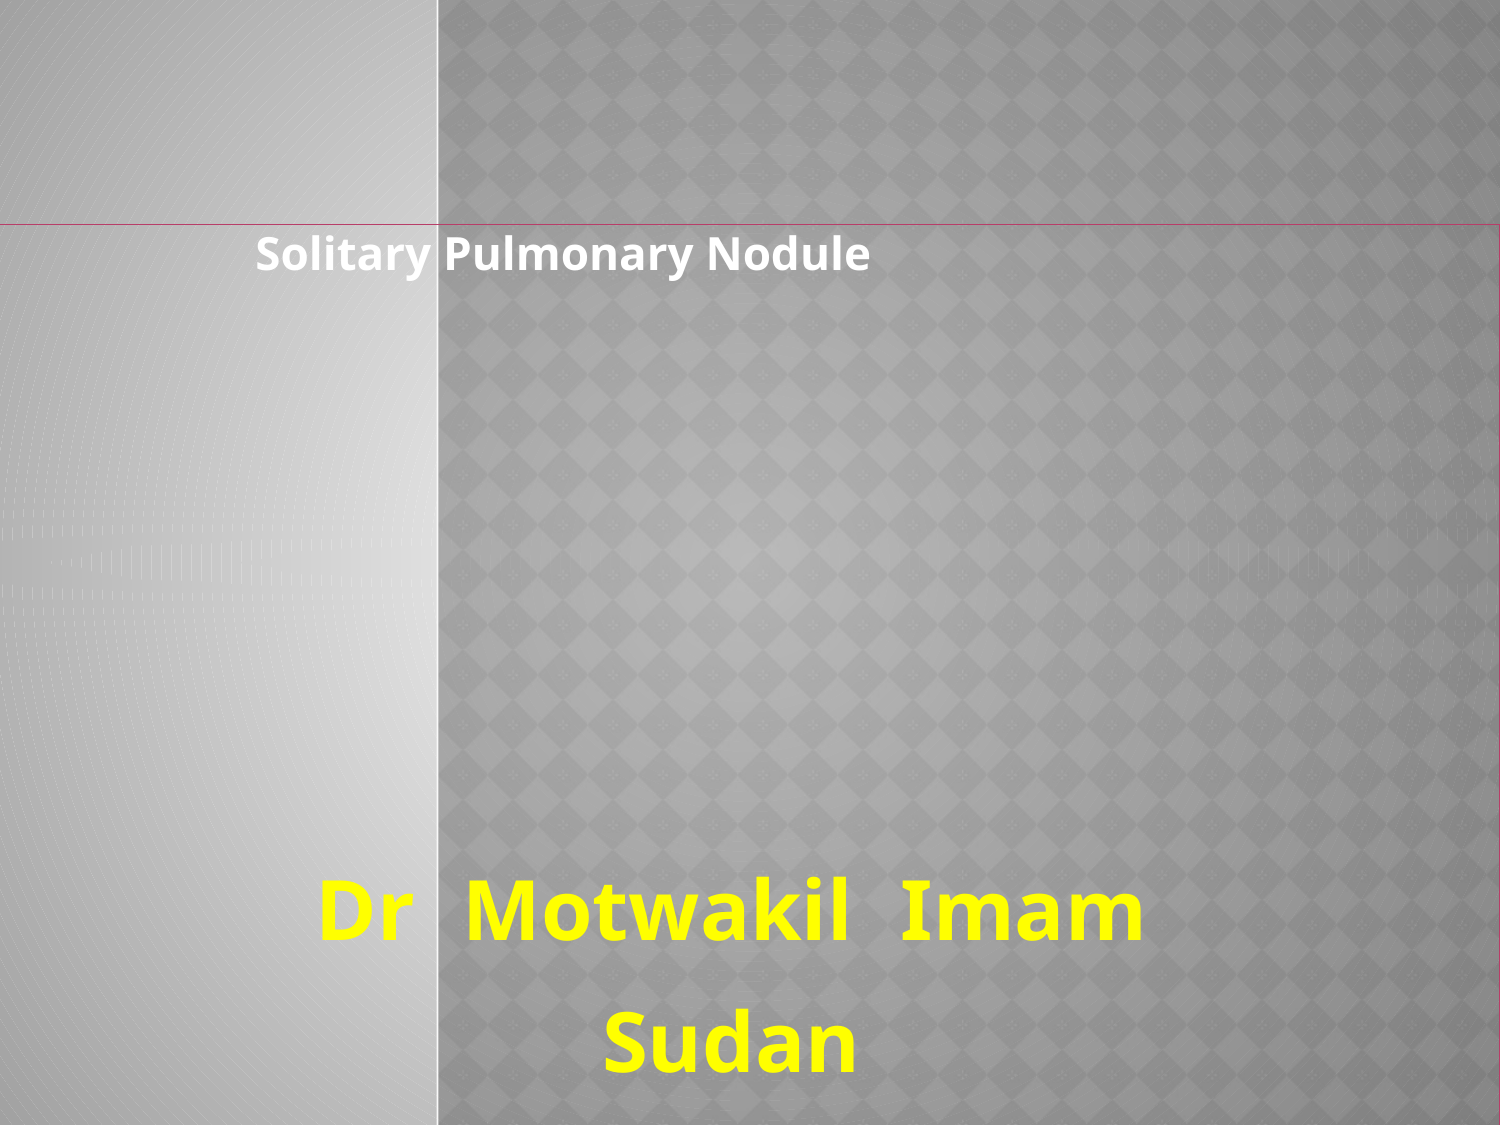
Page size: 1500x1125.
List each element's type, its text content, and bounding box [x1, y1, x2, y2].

subtitle Solitary Pulmonary Nodule Dr Motwakil Imam Sudan [0, 224, 1500, 1125]
